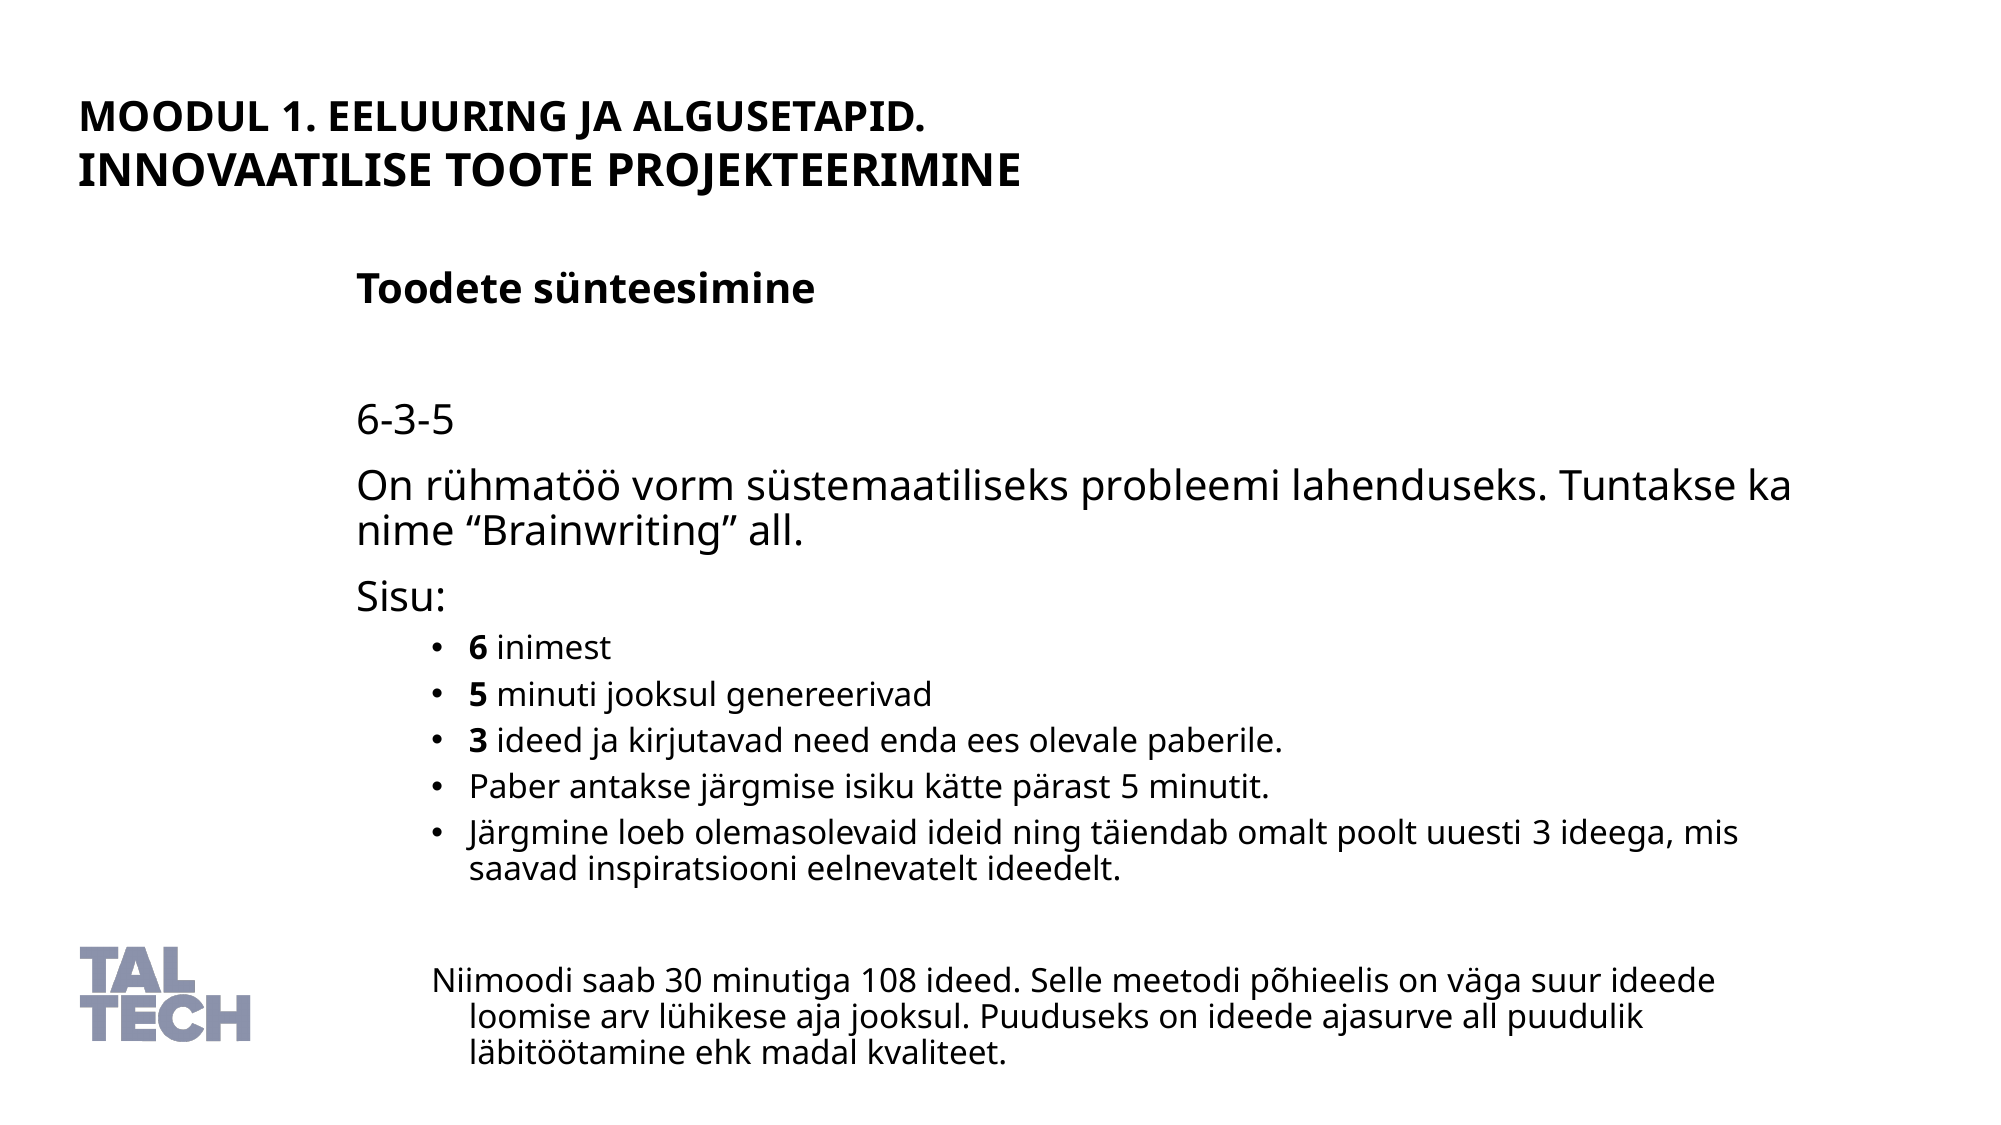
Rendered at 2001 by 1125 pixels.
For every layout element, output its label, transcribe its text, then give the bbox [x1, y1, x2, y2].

list Moodul 1. Eeluuring ja algusetapid. Innovaatilise toote projekteerimine [78, 90, 1801, 224]
list Toodete sünteesimine 6-3-5 On rühmatöö vorm süstemaatiliseks probleemi lahenduseks. Tuntakse ka nime “Brainwriting” all. Sisu: 6 inimest 5 minuti jooksul genereerivad 3 ideed ja kirjutavad need enda ees olevale paberile. Paber antakse järgmise isiku kätte pärast 5 minutit. Järgmine loeb olemasolevaid ideid ning täiendab omalt poolt uuesti 3 ideega, mis saavad inspiratsiooni eelnevatelt ideedelt. Niimoodi saab 30 minutiga 108 ideed. Selle meetodi põhieelis on väga suur ideede loomise arv lühikese aja jooksul. Puuduseks on ideede ajasurve all puudulik läbitöötamine ehk madal kvaliteet. [356, 267, 1801, 1041]
picture [75, 940, 254, 1047]
